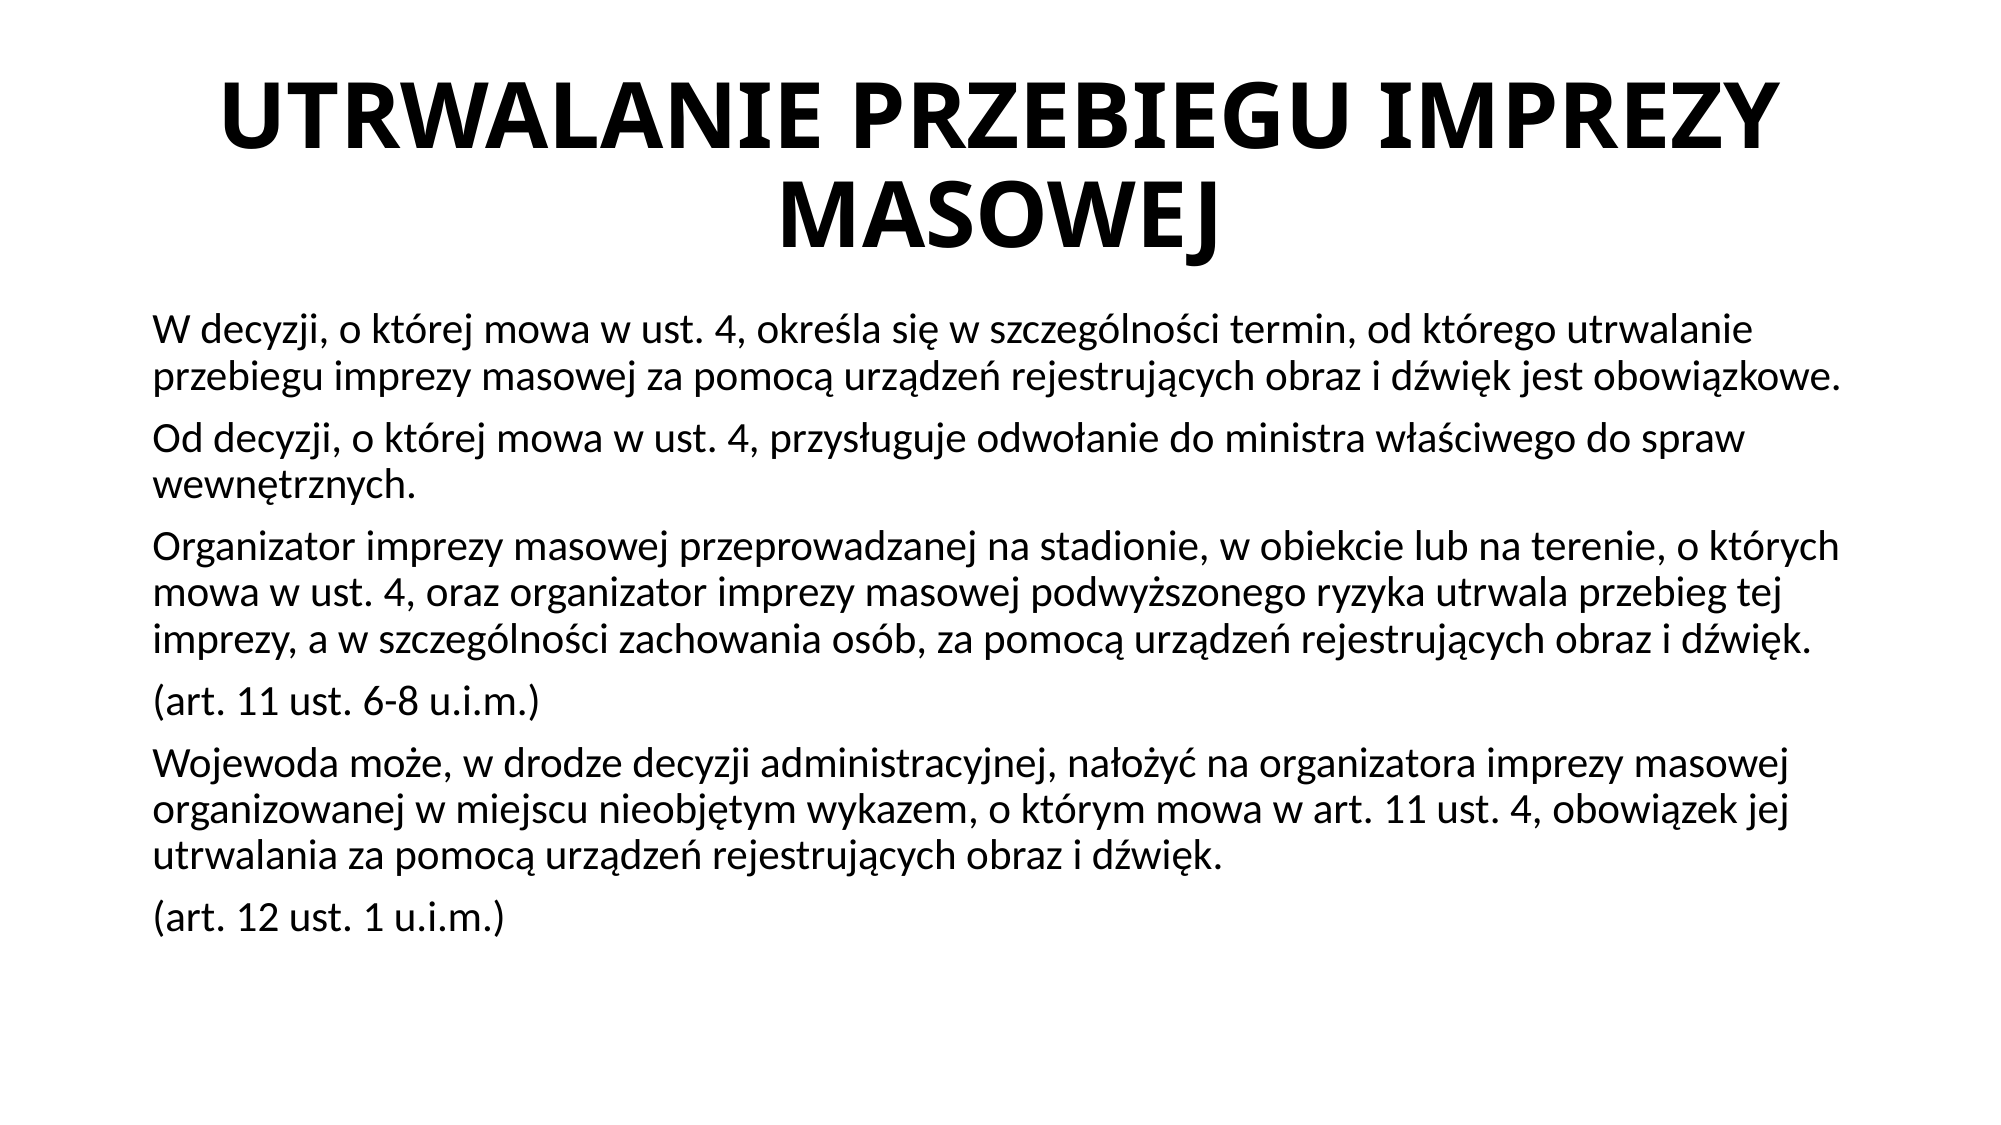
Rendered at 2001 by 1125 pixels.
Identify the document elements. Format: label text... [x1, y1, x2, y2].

title UTRWALANIE PRZEBIEGU IMPREZY MASOWEJ [137, 59, 1863, 278]
list W decyzji, o której mowa w ust. 4, określa się w szczególności termin, od którego utrwalanie przebiegu imprezy masowej za pomocą urządzeń rejestrujących obraz i dźwięk jest obowiązkowe. Od decyzji, o której mowa w ust. 4, przysługuje odwołanie do ministra właściwego do spraw wewnętrznych. Organizator imprezy masowej przeprowadzanej na stadionie, w obiekcie lub na terenie, o których mowa w ust. 4, oraz organizator imprezy masowej podwyższonego ryzyka utrwala przebieg tej imprezy, a w szczególności zachowania osób, za pomocą urządzeń rejestrujących obraz i dźwięk. (art. 11 ust. 6-8 u.i.m.) Wojewoda może, w drodze decyzji administracyjnej, nałożyć na organizatora imprezy masowej organizowanej w miejscu nieobjętym wykazem, o którym mowa w art. 11 ust. 4, obowiązek jej utrwalania za pomocą urządzeń rejestrujących obraz i dźwięk. (art. 12 ust. 1 u.i.m.) [137, 299, 1863, 1014]
